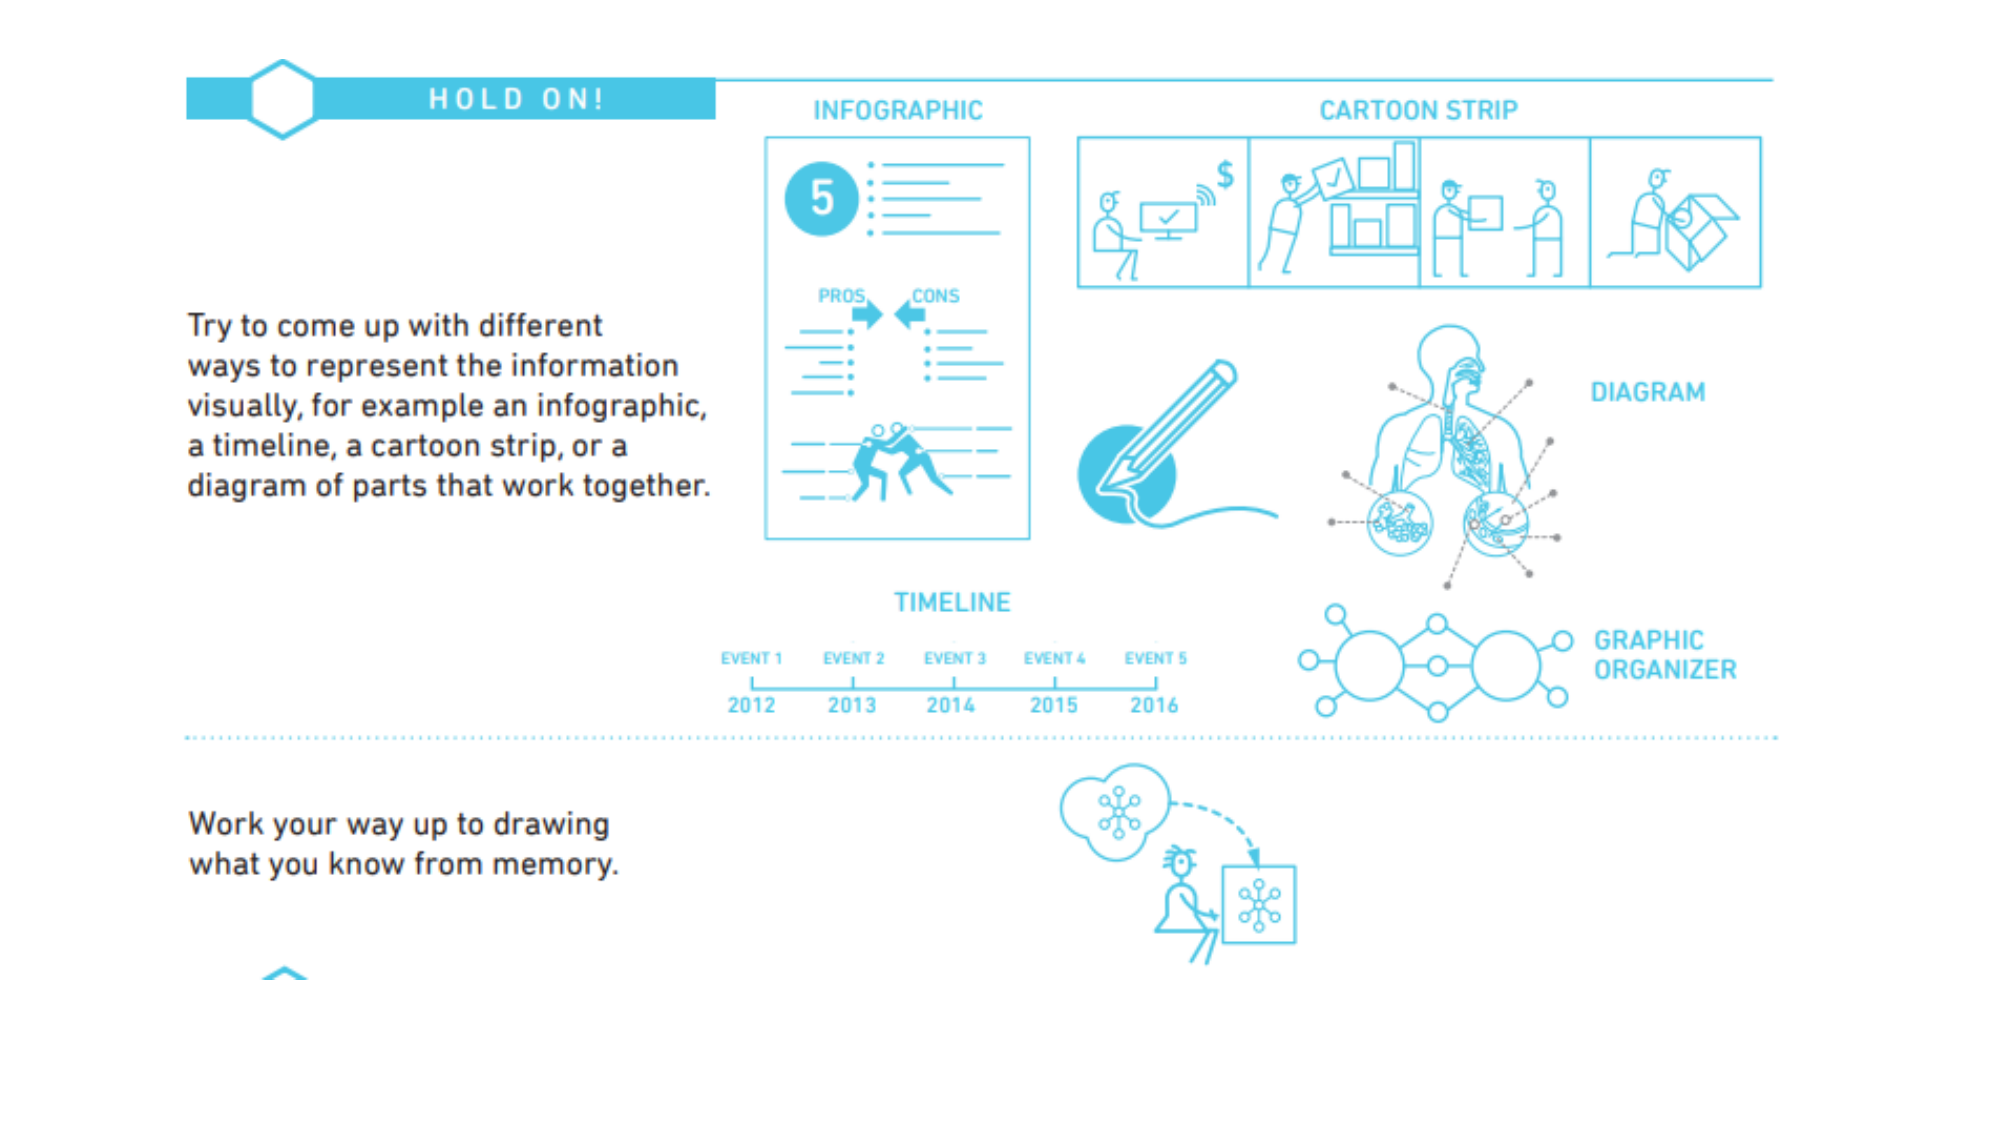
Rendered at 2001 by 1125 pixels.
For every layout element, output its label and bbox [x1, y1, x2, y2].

picture [166, 59, 1781, 980]
